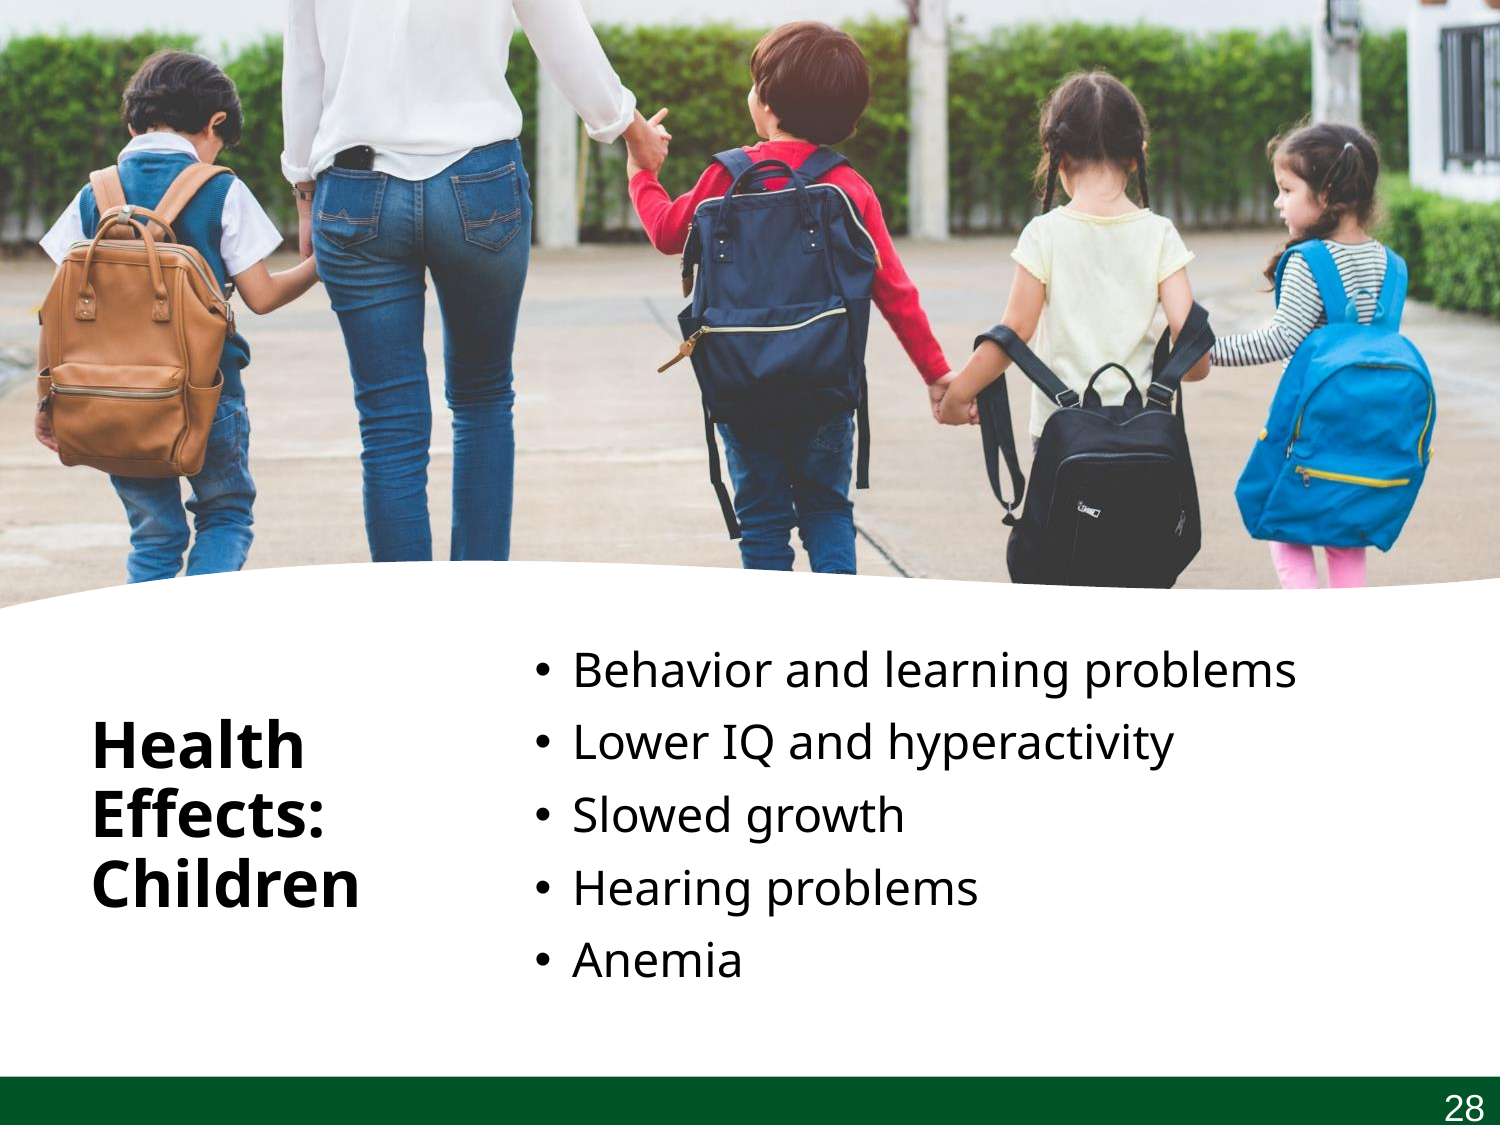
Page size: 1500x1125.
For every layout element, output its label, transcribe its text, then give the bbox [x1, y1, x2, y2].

title Health Effects: Children [75, 615, 481, 1018]
text_box 28 [1162, 1076, 1500, 1125]
text_box Behavior and learning problems Lower IQ and hyperactivity Slowed growth Hearing problems Anemia [519, 615, 1441, 1018]
picture [0, 0, 1500, 609]
